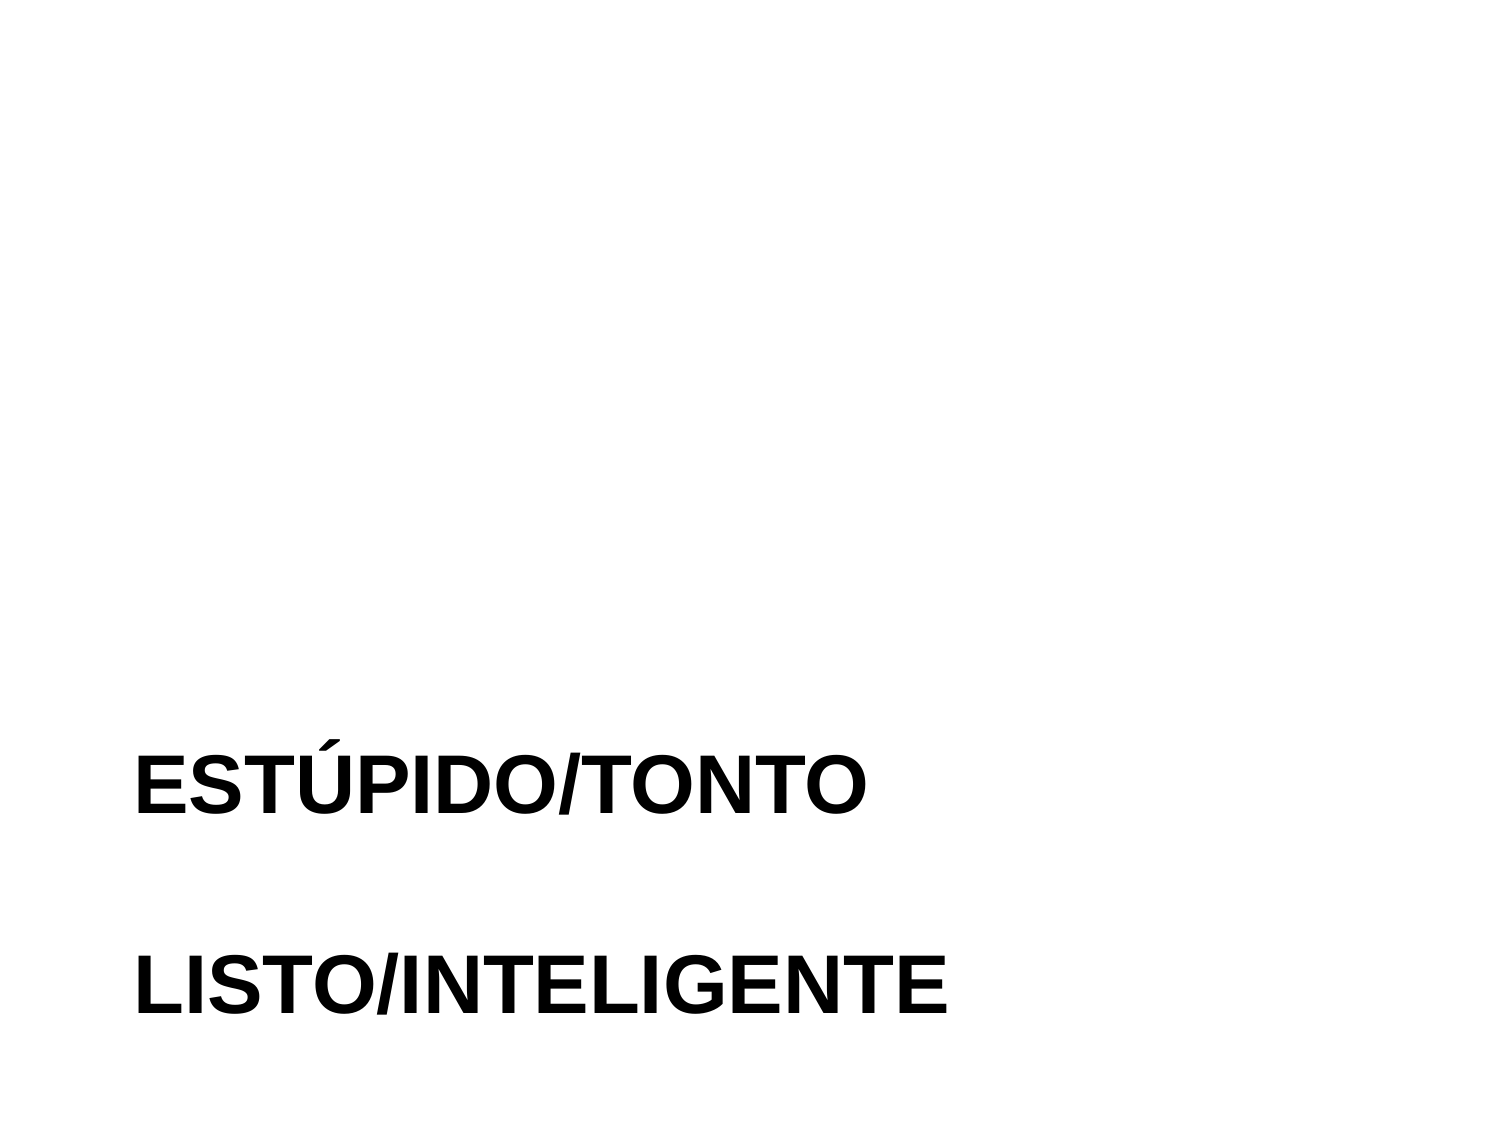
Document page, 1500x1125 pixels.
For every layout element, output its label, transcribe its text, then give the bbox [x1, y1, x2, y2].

title Estúpido/tonto listo/inteligente [118, 722, 1394, 947]
